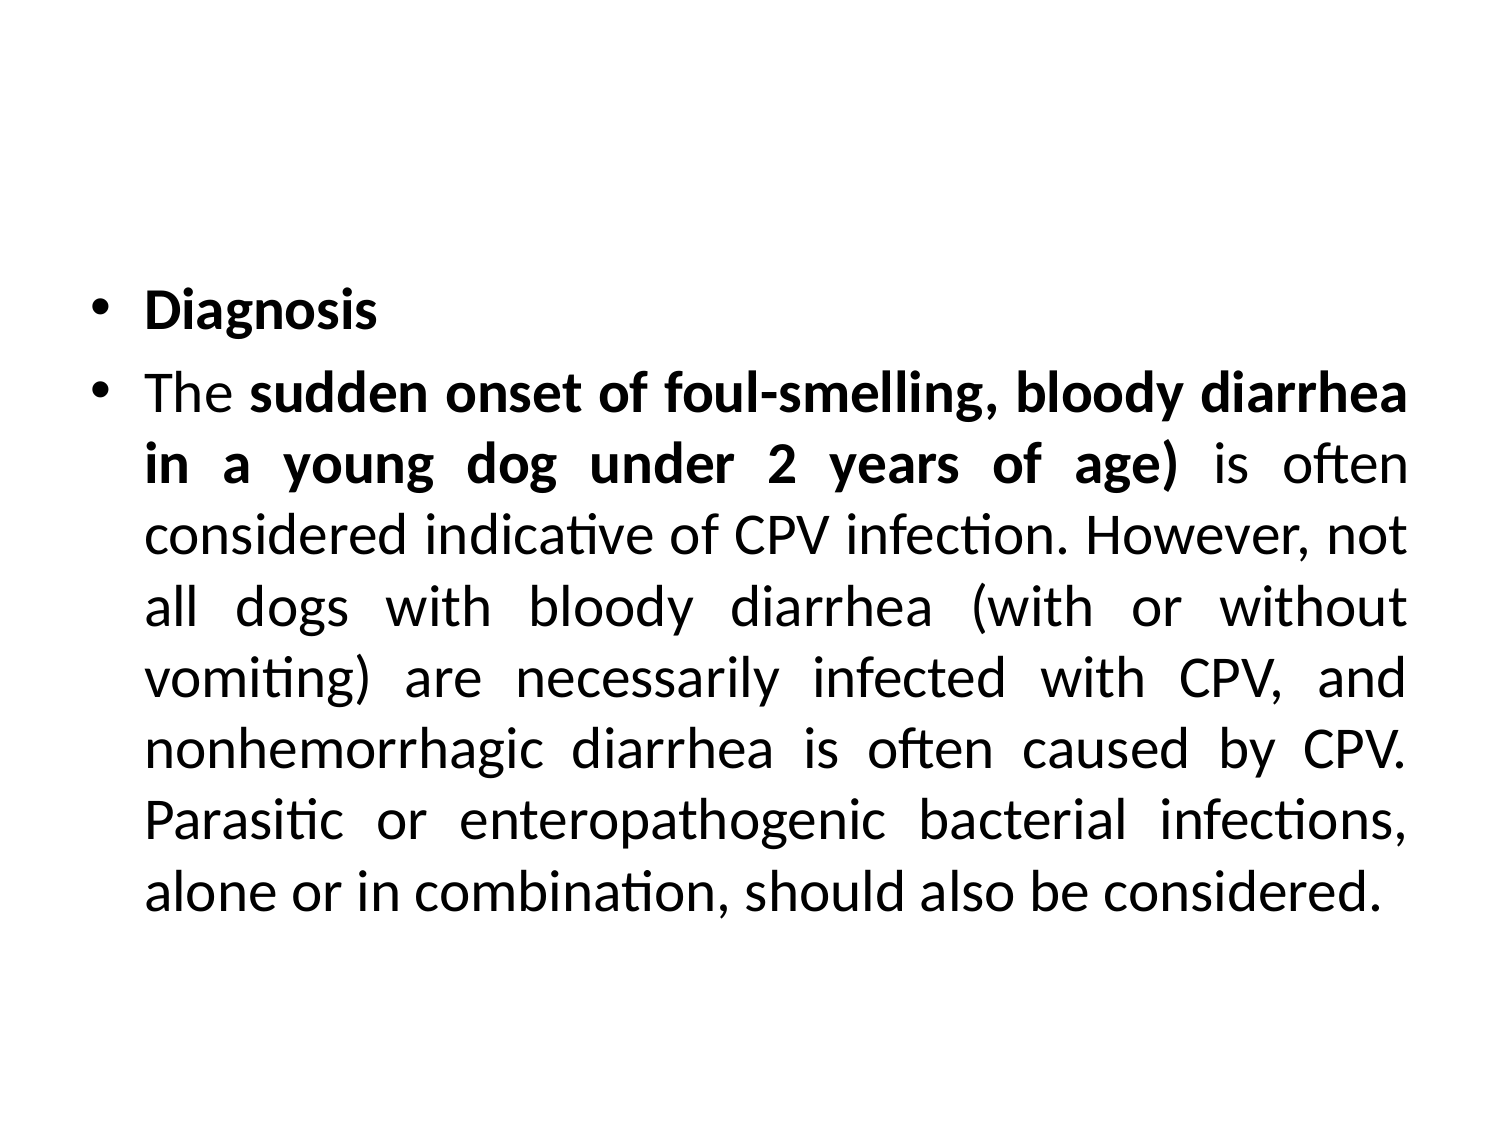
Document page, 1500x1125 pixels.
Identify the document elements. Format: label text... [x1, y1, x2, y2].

list Diagnosis The sudden onset of foul-smelling, bloody diarrhea in a young dog under 2 years of age) is often considered indicative of CPV infection. However, not all dogs with bloody diarrhea (with or without vomiting) are necessarily infected with CPV, and nonhemorrhagic diarrhea is often caused by CPV. Parasitic or enteropathogenic bacterial infections, alone or in combination, should also be considered. [75, 262, 1425, 1005]
